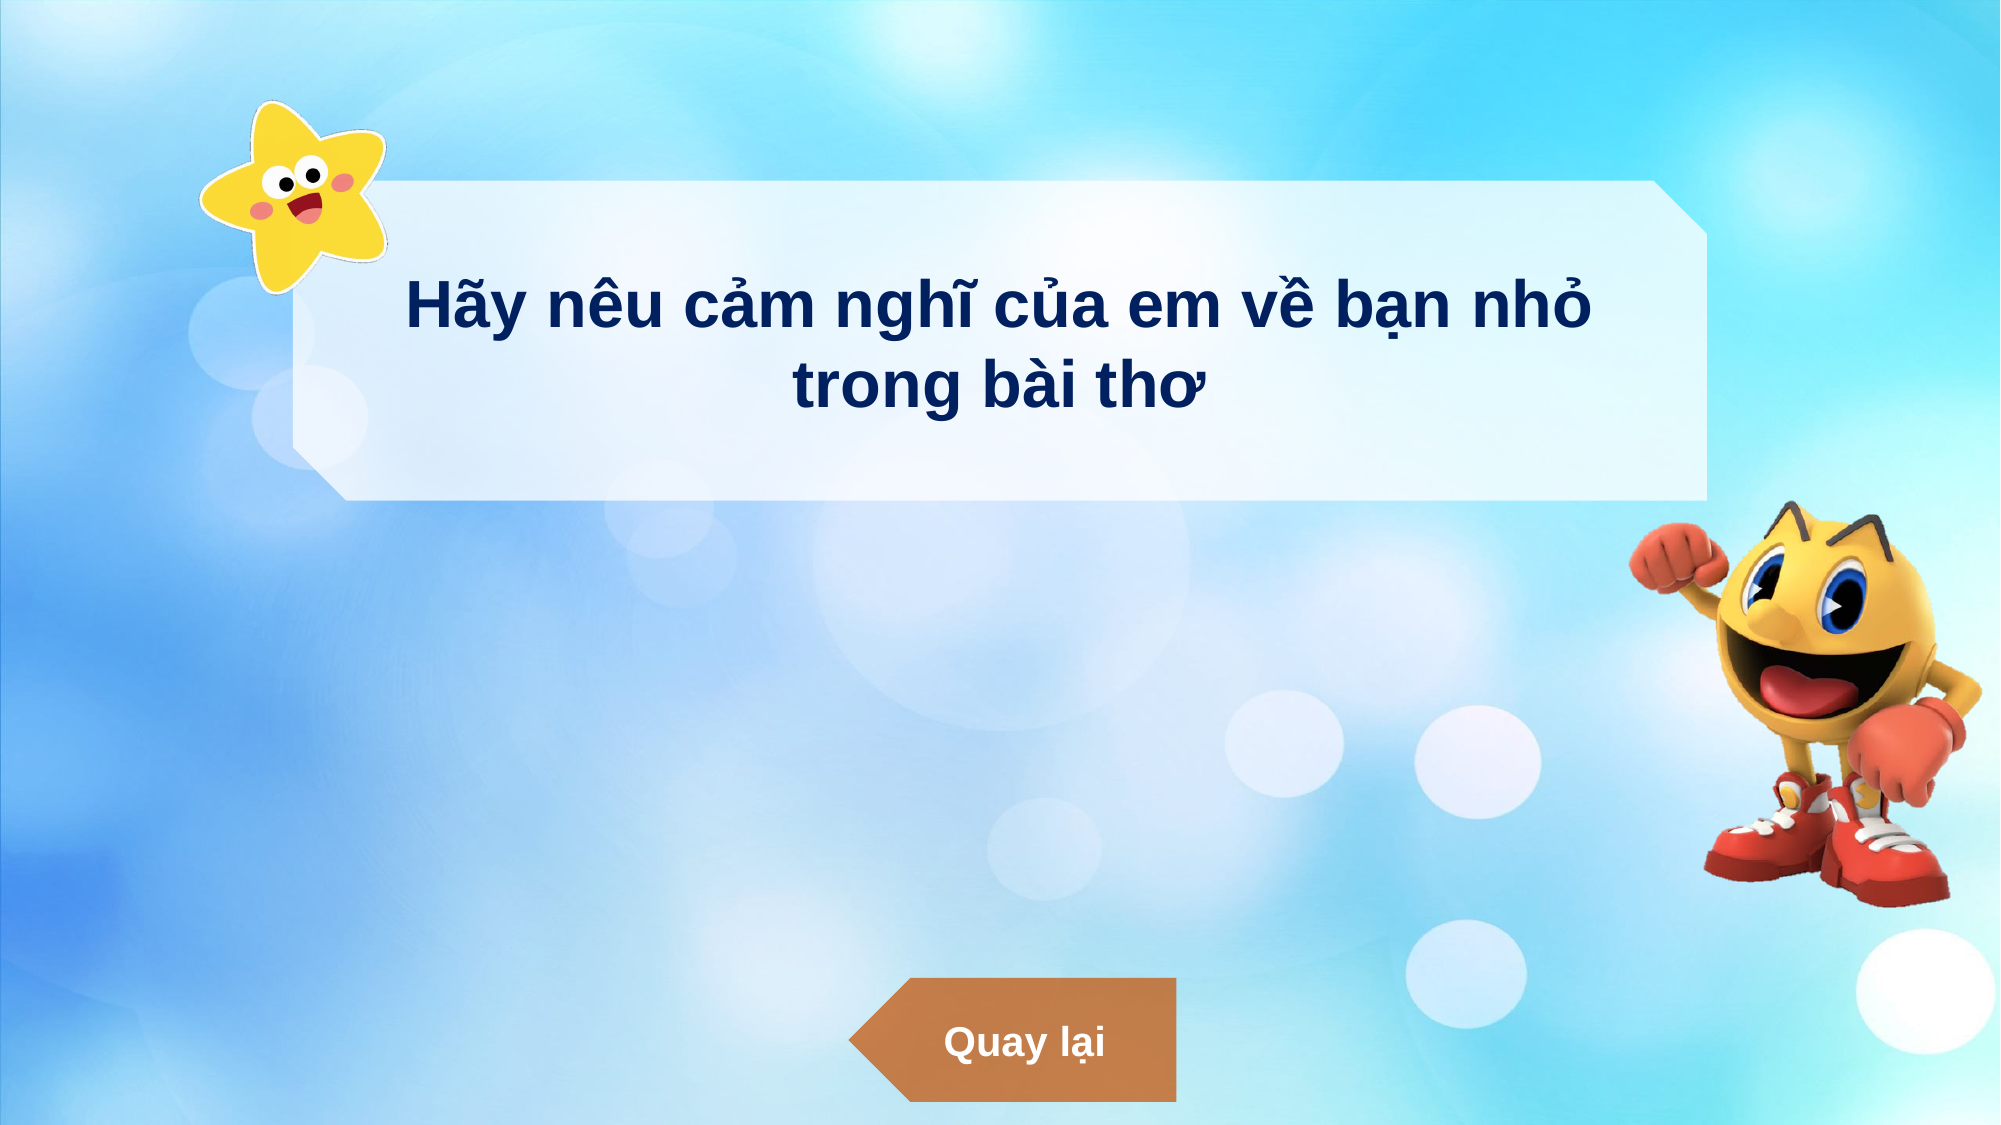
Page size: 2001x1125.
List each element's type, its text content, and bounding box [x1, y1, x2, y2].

picture [0, 0, 2001, 1125]
text_box Quay lại [908, 1007, 1141, 1072]
text_box [846, 976, 1178, 1104]
text_box Hãy nêu cảm nghĩ của em về bạn nhỏ trong bài thơ [291, 179, 1708, 502]
